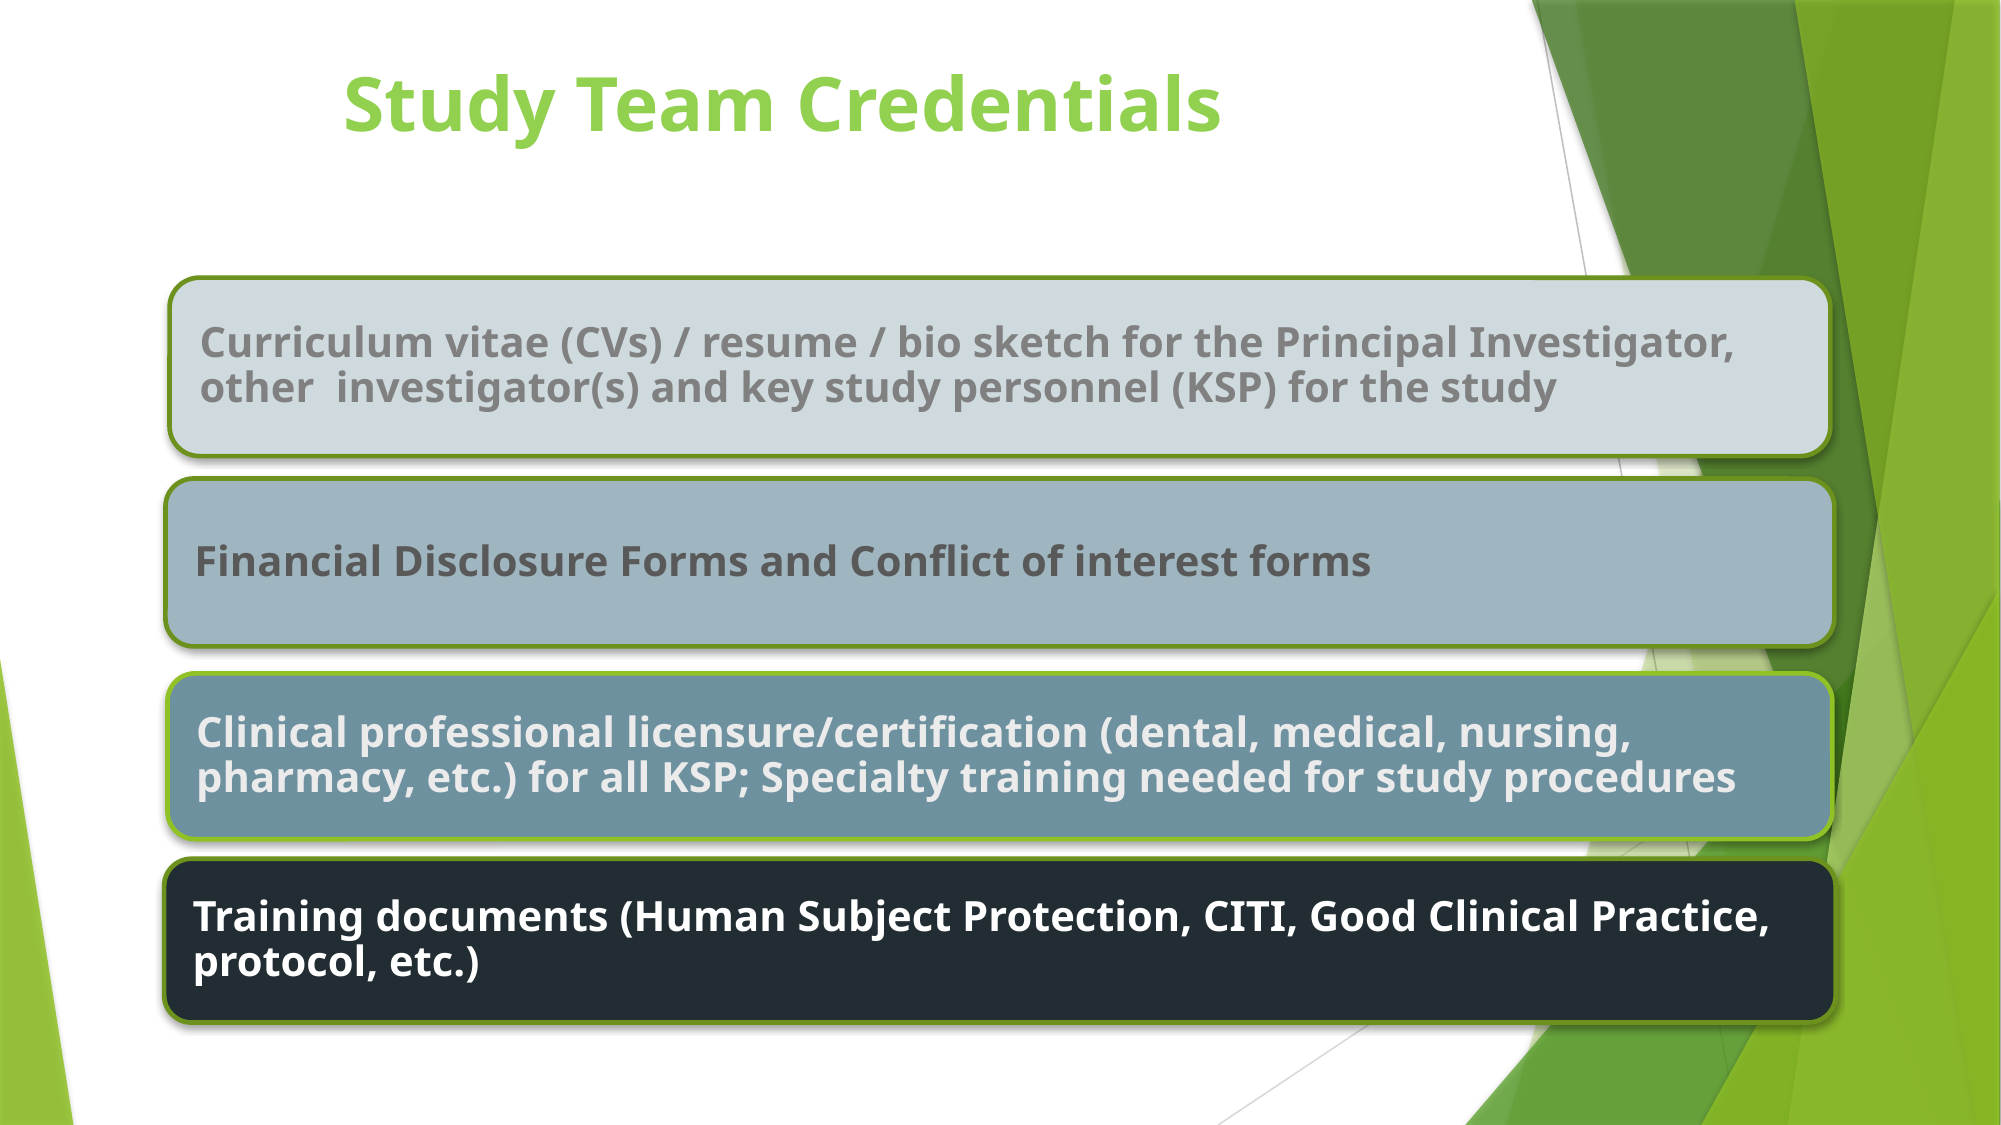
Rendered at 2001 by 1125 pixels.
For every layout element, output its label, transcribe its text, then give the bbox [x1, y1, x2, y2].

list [91, 240, 1908, 1038]
title Study Team Credentials [74, 48, 1512, 201]
